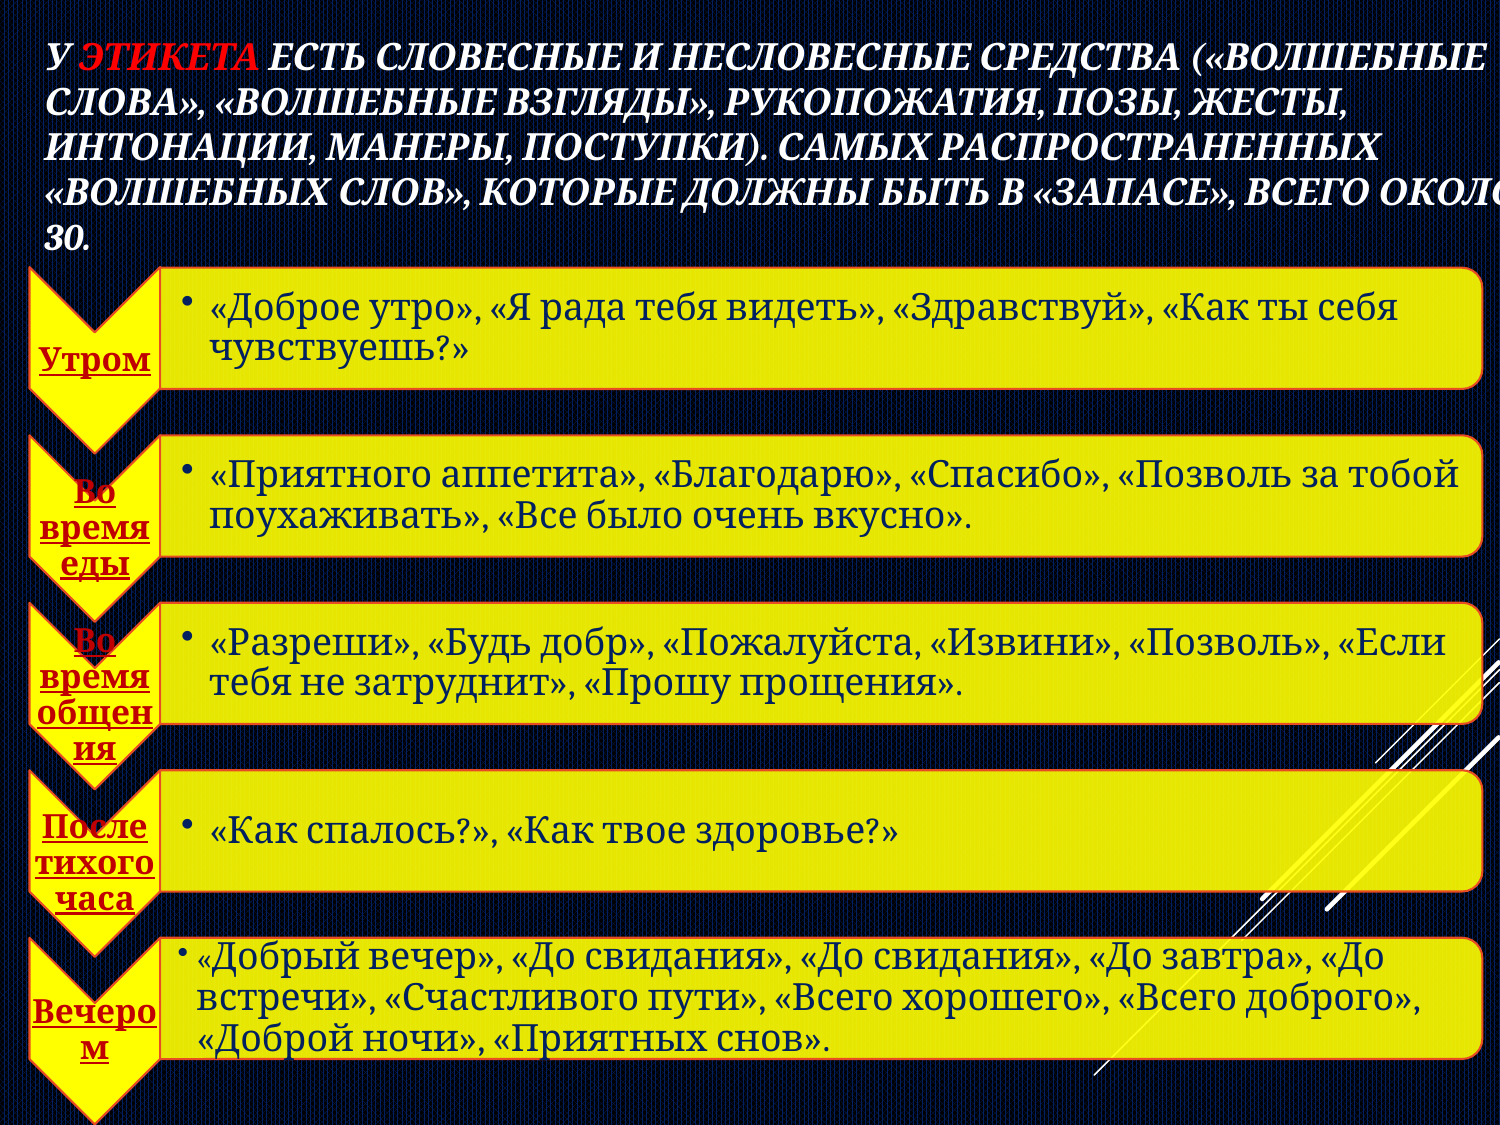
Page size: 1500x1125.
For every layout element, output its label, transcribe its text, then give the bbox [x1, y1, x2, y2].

title У этикета есть словесные и несловесные средства («волшебные слова», «волшебные взгляды», рукопожатия, позы, жесты, интонации, манеры, поступки). Самых распространенных «волшебных слов», которые должны быть в «запасе», всего около 30. [29, 0, 1500, 291]
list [29, 266, 1483, 1125]
